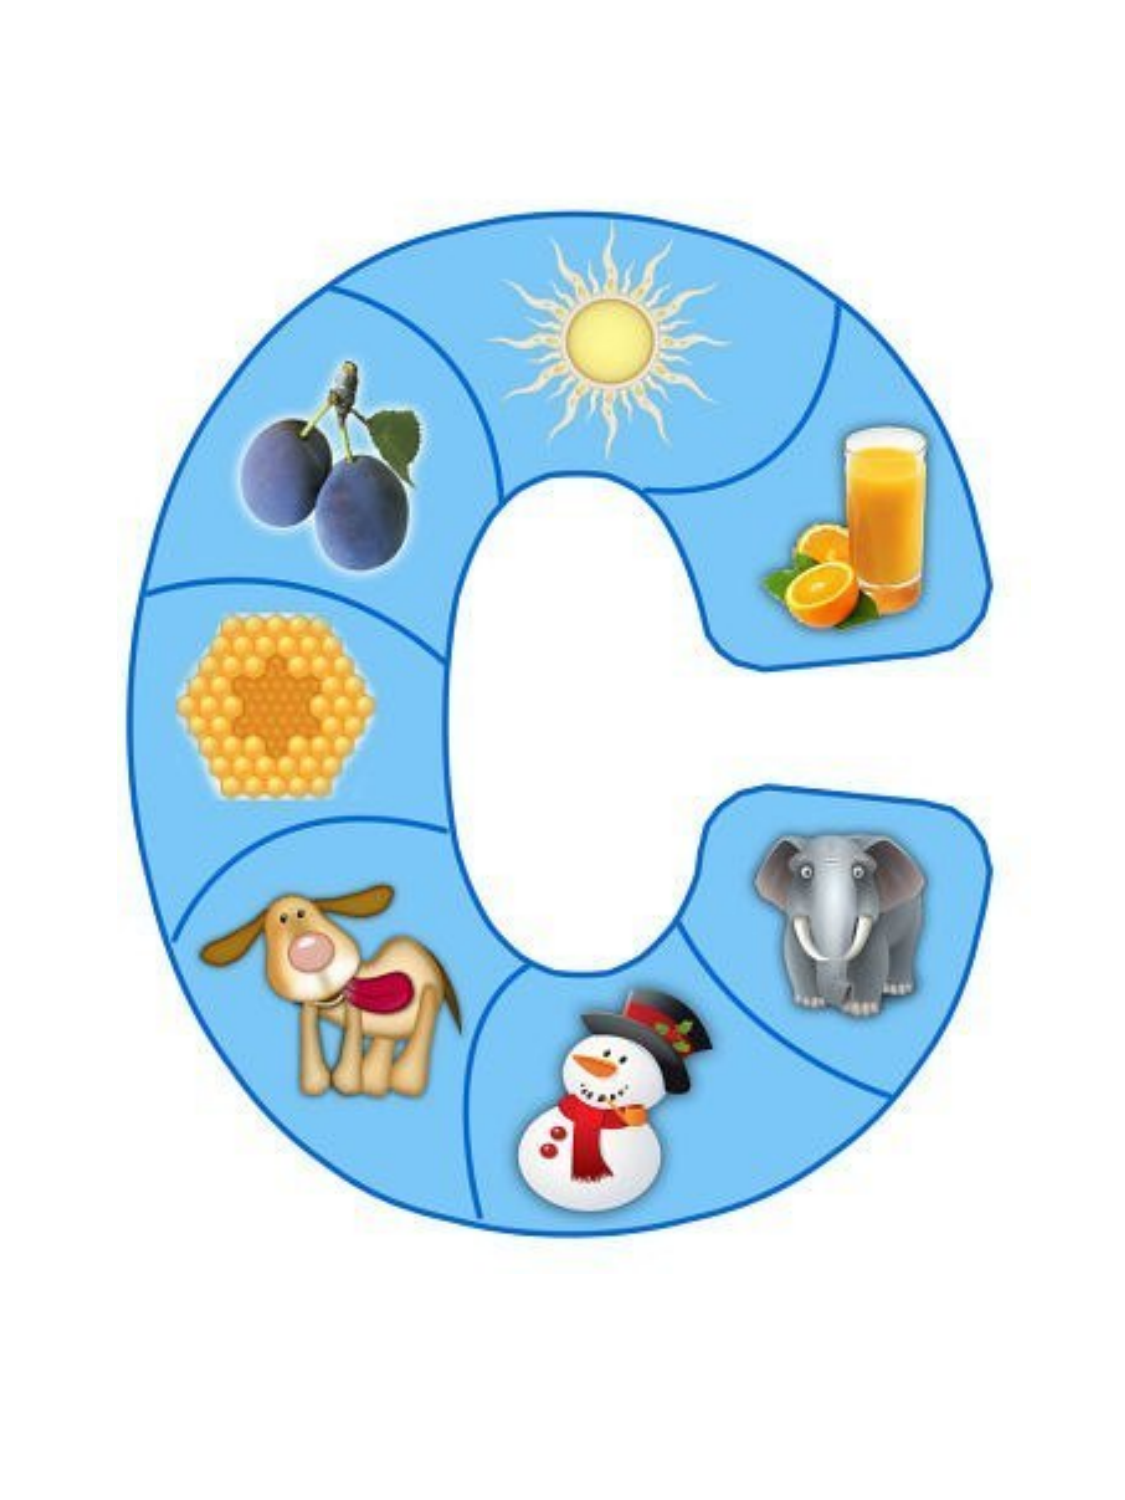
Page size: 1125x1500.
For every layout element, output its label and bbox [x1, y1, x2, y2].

picture [116, 81, 1031, 1274]
